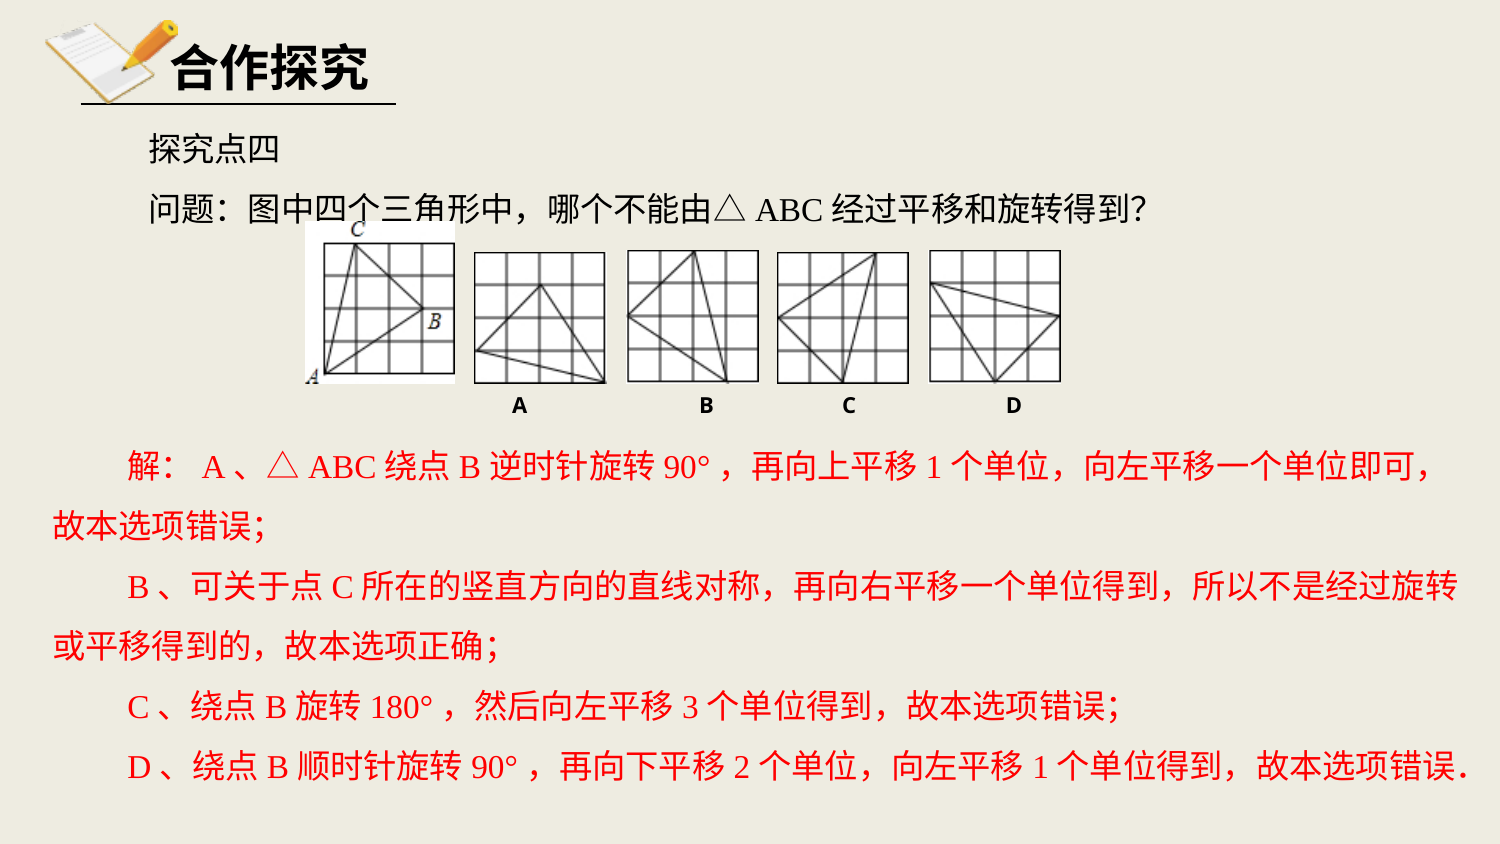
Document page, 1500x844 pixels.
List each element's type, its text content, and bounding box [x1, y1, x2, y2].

text_box 探究点四 问题：图中四个三角形中，哪个不能由△ABC经过平移和旋转得到？ [58, 100, 1303, 236]
picture [266, 220, 1304, 430]
text_box 解：A、△ABC绕点B逆时针旋转90°，再向上平移1个单位，向左平移一个单位即可，故本选项错误； B、可关于点C所在的竖直方向的直线对称，再向右平移一个单位得到，所以不是经过旋转或平移得到的，故本选项正确； C、绕点B旋转180°，然后向左平移3个单位得到，故本选项错误； D、绕点B顺时针旋转90°，再向下平移2个单位，向左平移1个单位得到，故本选项错误． [37, 418, 1475, 793]
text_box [44, 19, 396, 105]
